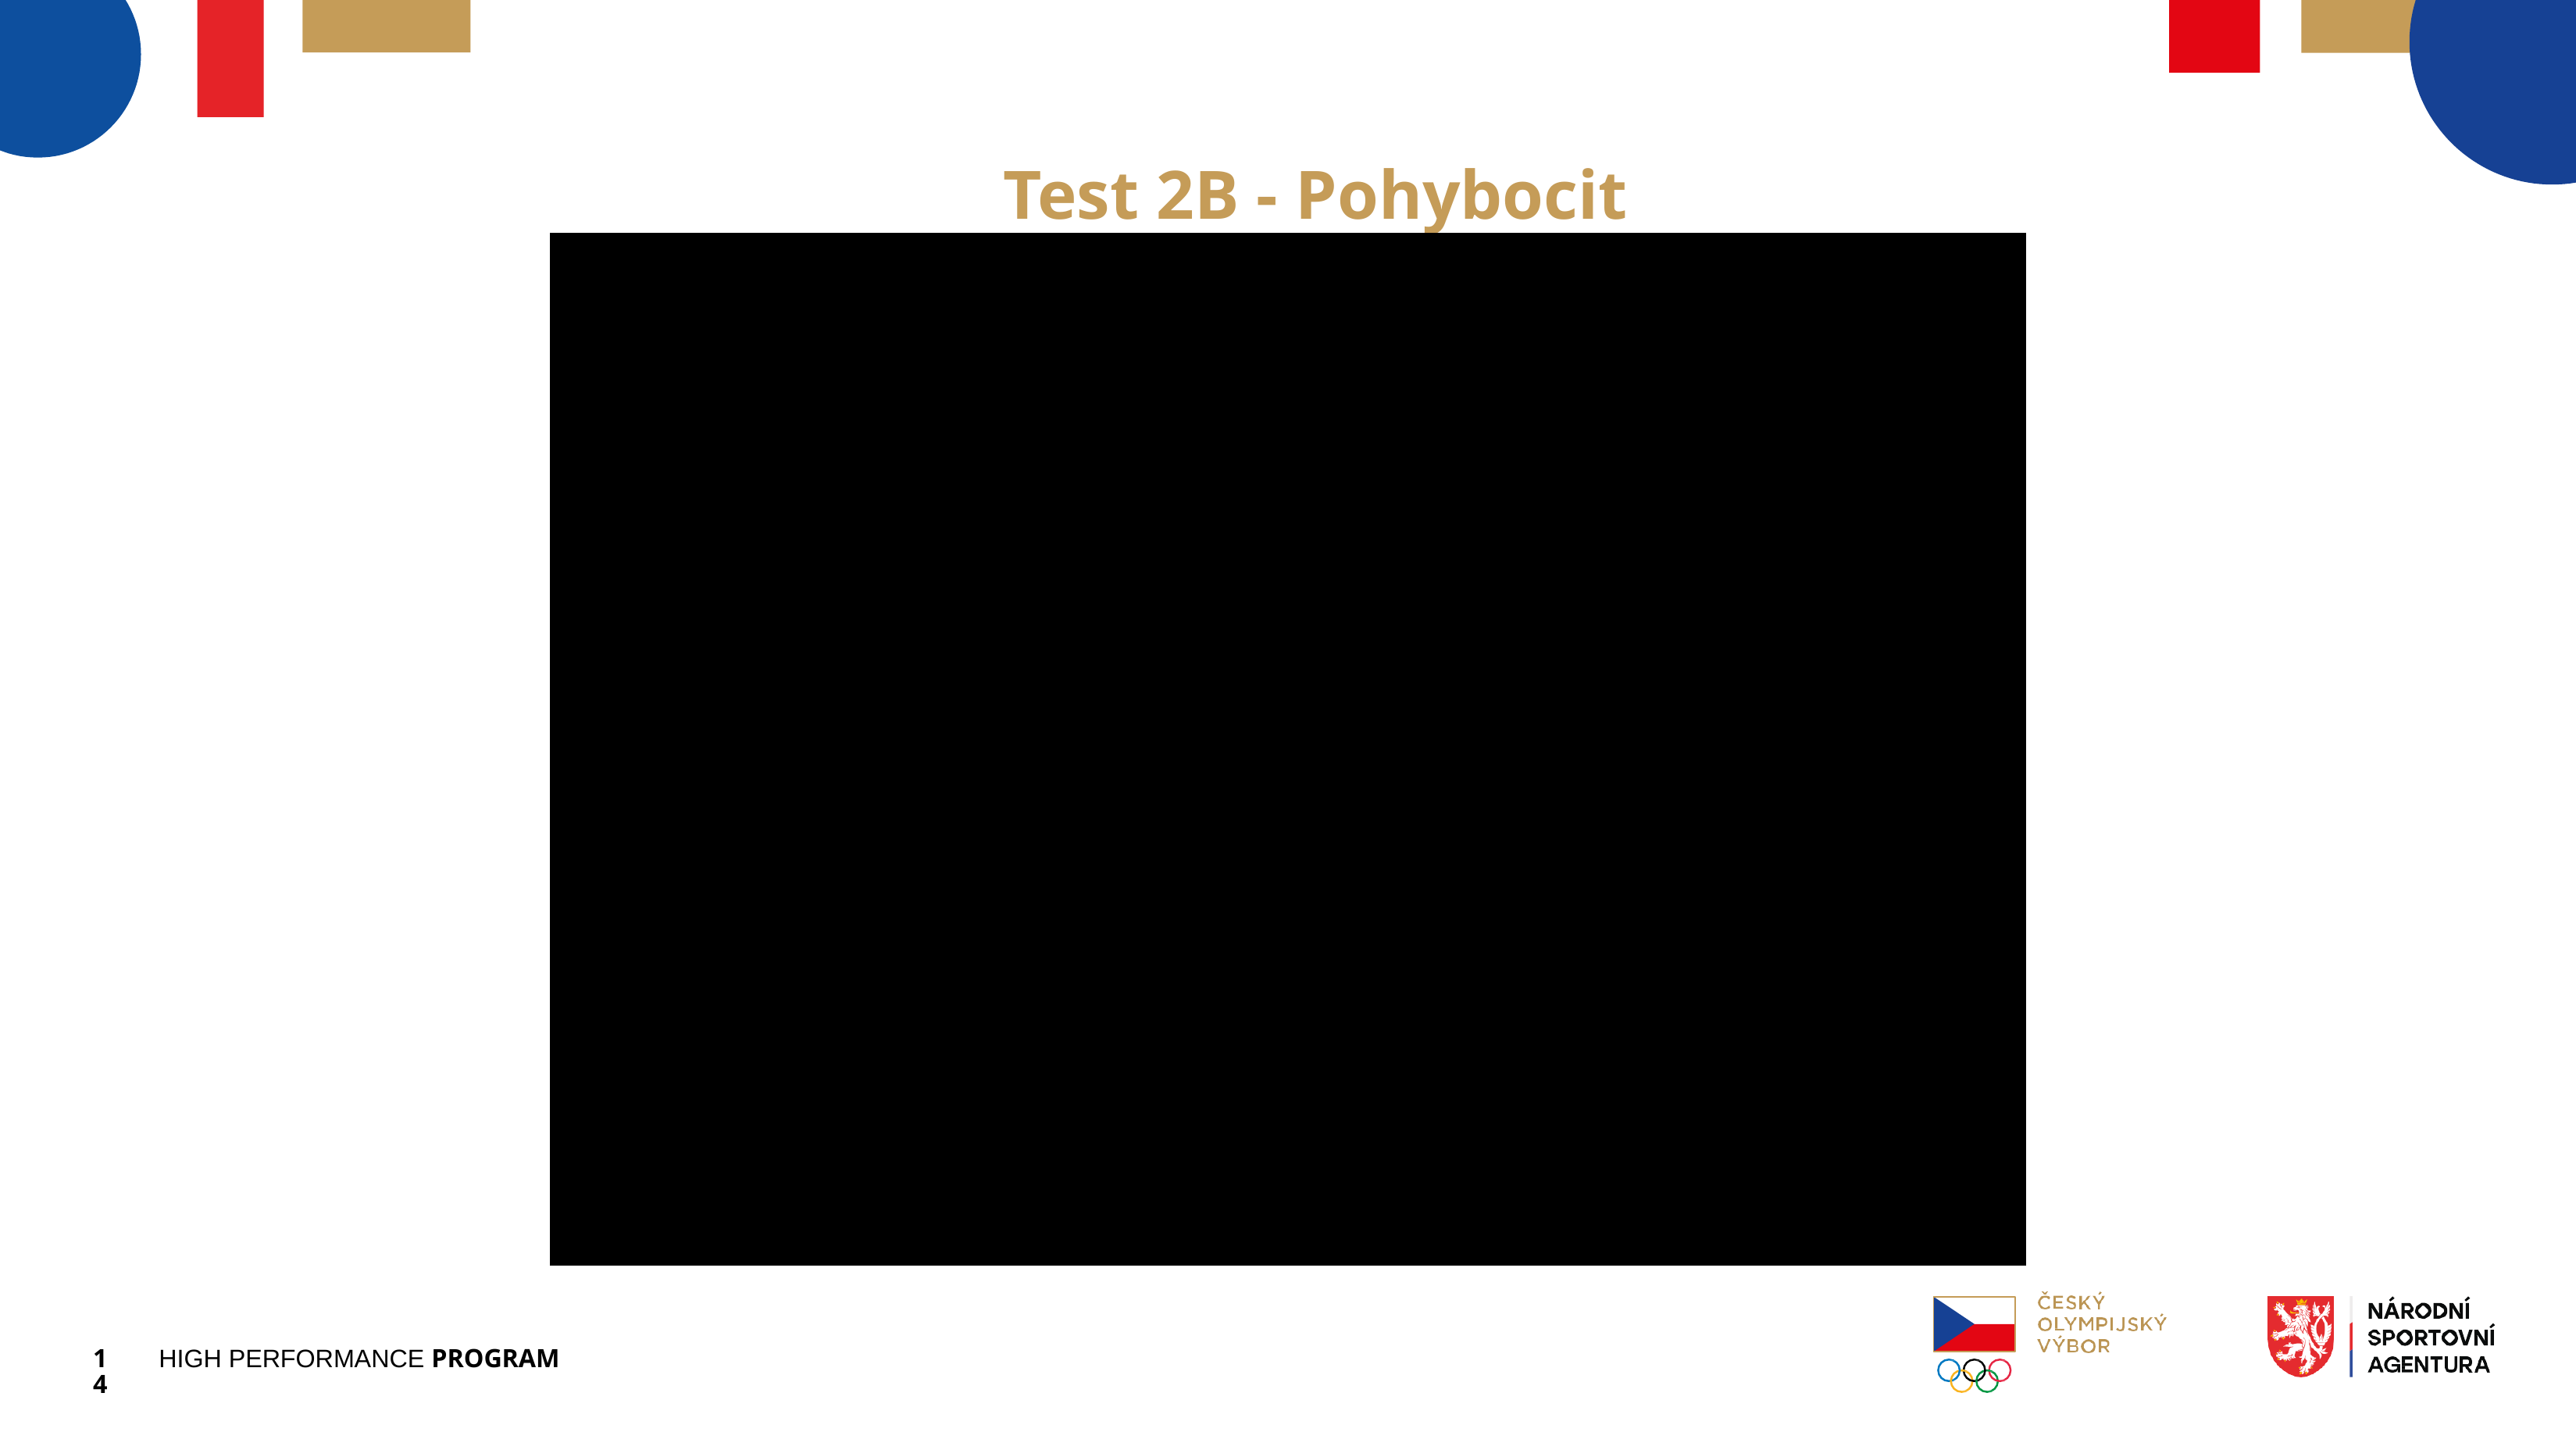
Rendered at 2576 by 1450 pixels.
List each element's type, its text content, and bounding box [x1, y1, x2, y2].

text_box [2038, 1291, 2105, 1309]
text_box [2428, 1330, 2441, 1346]
text_box [2169, 0, 2260, 73]
text_box [2433, 1302, 2448, 1319]
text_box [2037, 1313, 2167, 1353]
picture [2267, 1295, 2334, 1377]
text_box [0, 0, 141, 158]
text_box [2301, 0, 2576, 185]
text_box [2449, 1302, 2464, 1319]
text_box [2368, 1302, 2382, 1319]
text_box [197, 0, 264, 117]
text_box [2474, 1330, 2489, 1346]
text_box [2401, 1302, 2432, 1320]
text_box [2489, 1323, 2496, 1329]
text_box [2349, 1295, 2353, 1378]
text_box [2458, 1330, 2473, 1346]
title Test 2B - Pohybocit [513, 105, 2062, 395]
text_box [2490, 1330, 2494, 1346]
text_box [2396, 1329, 2414, 1346]
slide_number 14 [90, 1340, 118, 1450]
text_box [302, 0, 471, 53]
text_box [2367, 1329, 2382, 1346]
text_box [2465, 1302, 2469, 1319]
picture [550, 233, 2026, 1266]
text_box [2389, 1296, 2395, 1302]
footer HIGH PERFORMANCE PROGRAM [157, 1340, 655, 1450]
text_box [2384, 1302, 2400, 1319]
text_box [2464, 1296, 2471, 1302]
text_box [2442, 1329, 2458, 1346]
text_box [2367, 1355, 2490, 1373]
text_box [2382, 1330, 2396, 1346]
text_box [1936, 1358, 2012, 1394]
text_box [1933, 1296, 2016, 1352]
text_box [2415, 1330, 2428, 1346]
